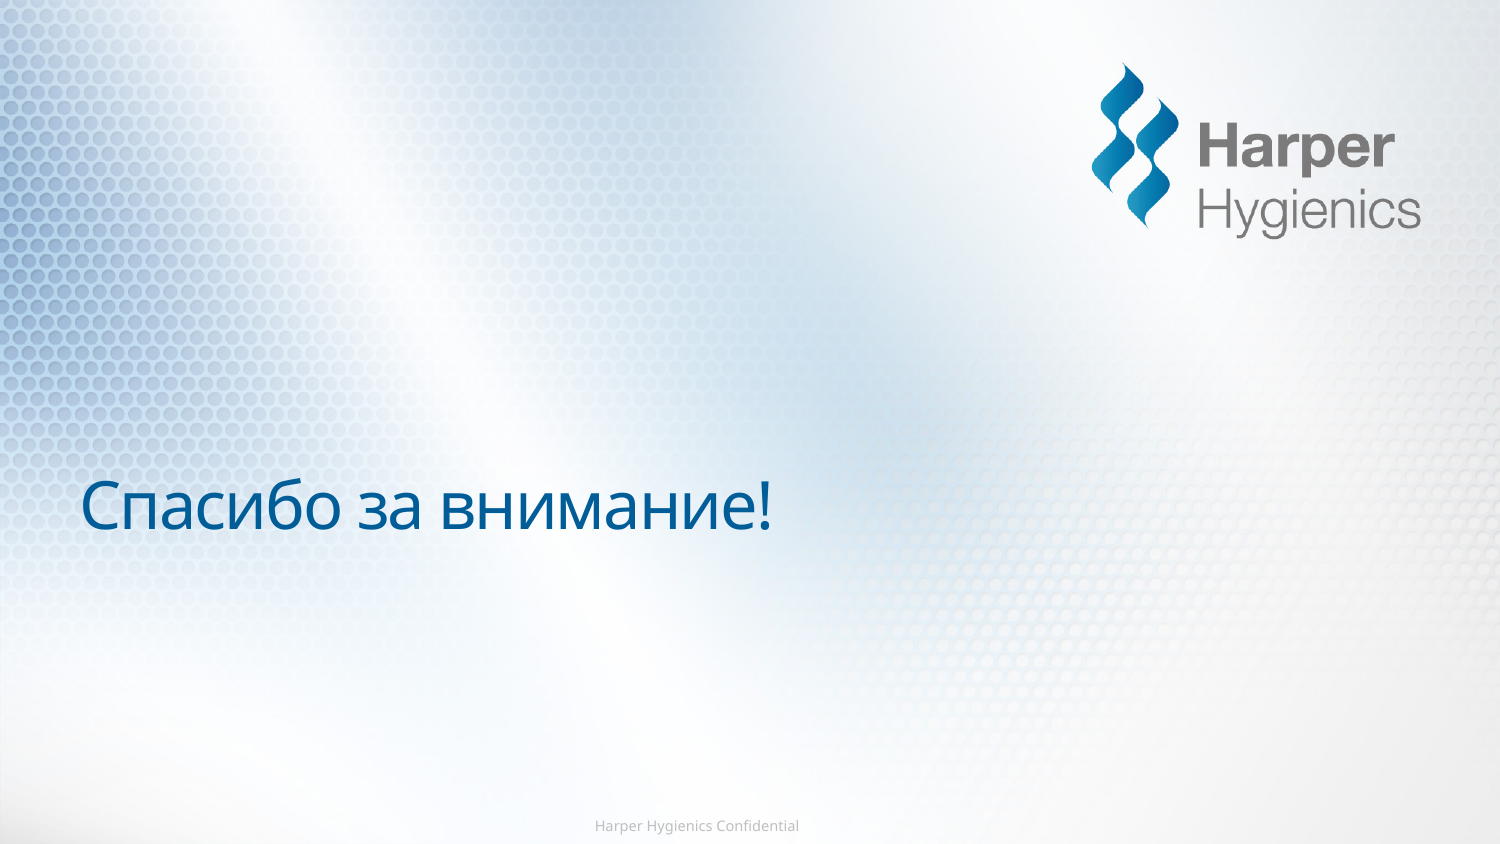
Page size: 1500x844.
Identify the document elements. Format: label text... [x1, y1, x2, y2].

footer Harper Hygienics Confidential [520, 798, 875, 844]
picture [0, 0, 1500, 844]
title Спасибо за внимание! [64, 392, 1427, 624]
